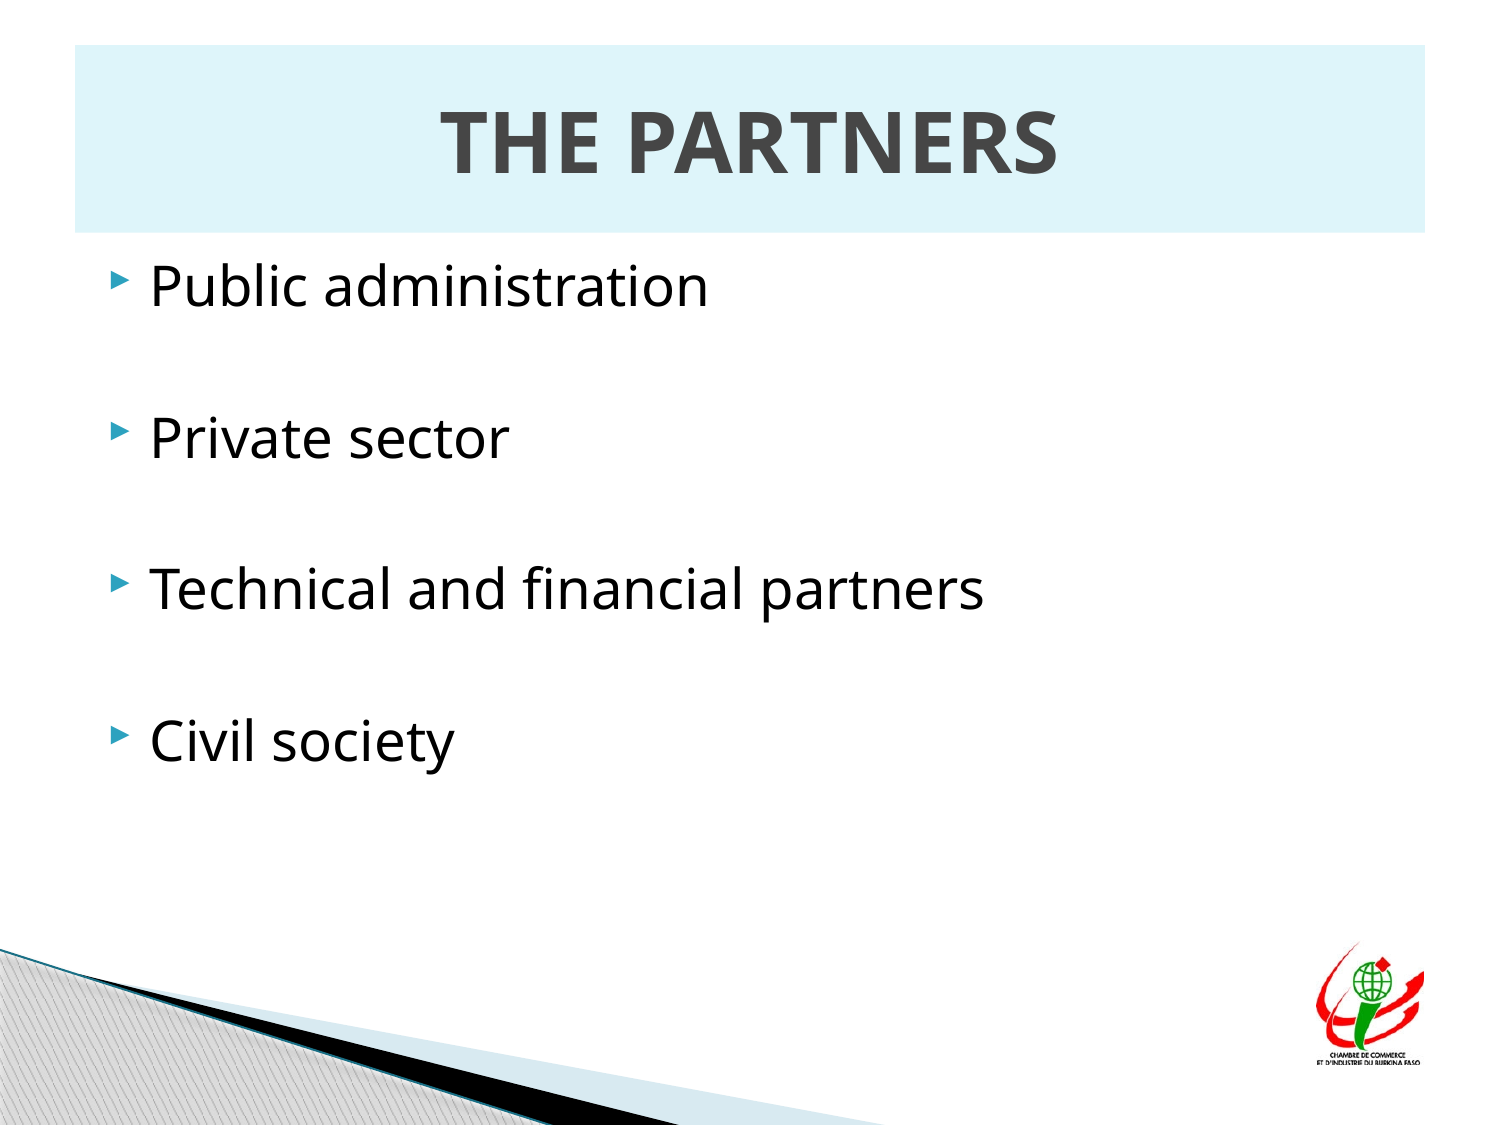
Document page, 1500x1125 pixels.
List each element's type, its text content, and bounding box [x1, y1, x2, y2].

picture [1316, 940, 1424, 1065]
list Public administration Private sector Technical and financial partners Civil society [75, 243, 1425, 986]
title THE PARTNERS [75, 45, 1425, 233]
